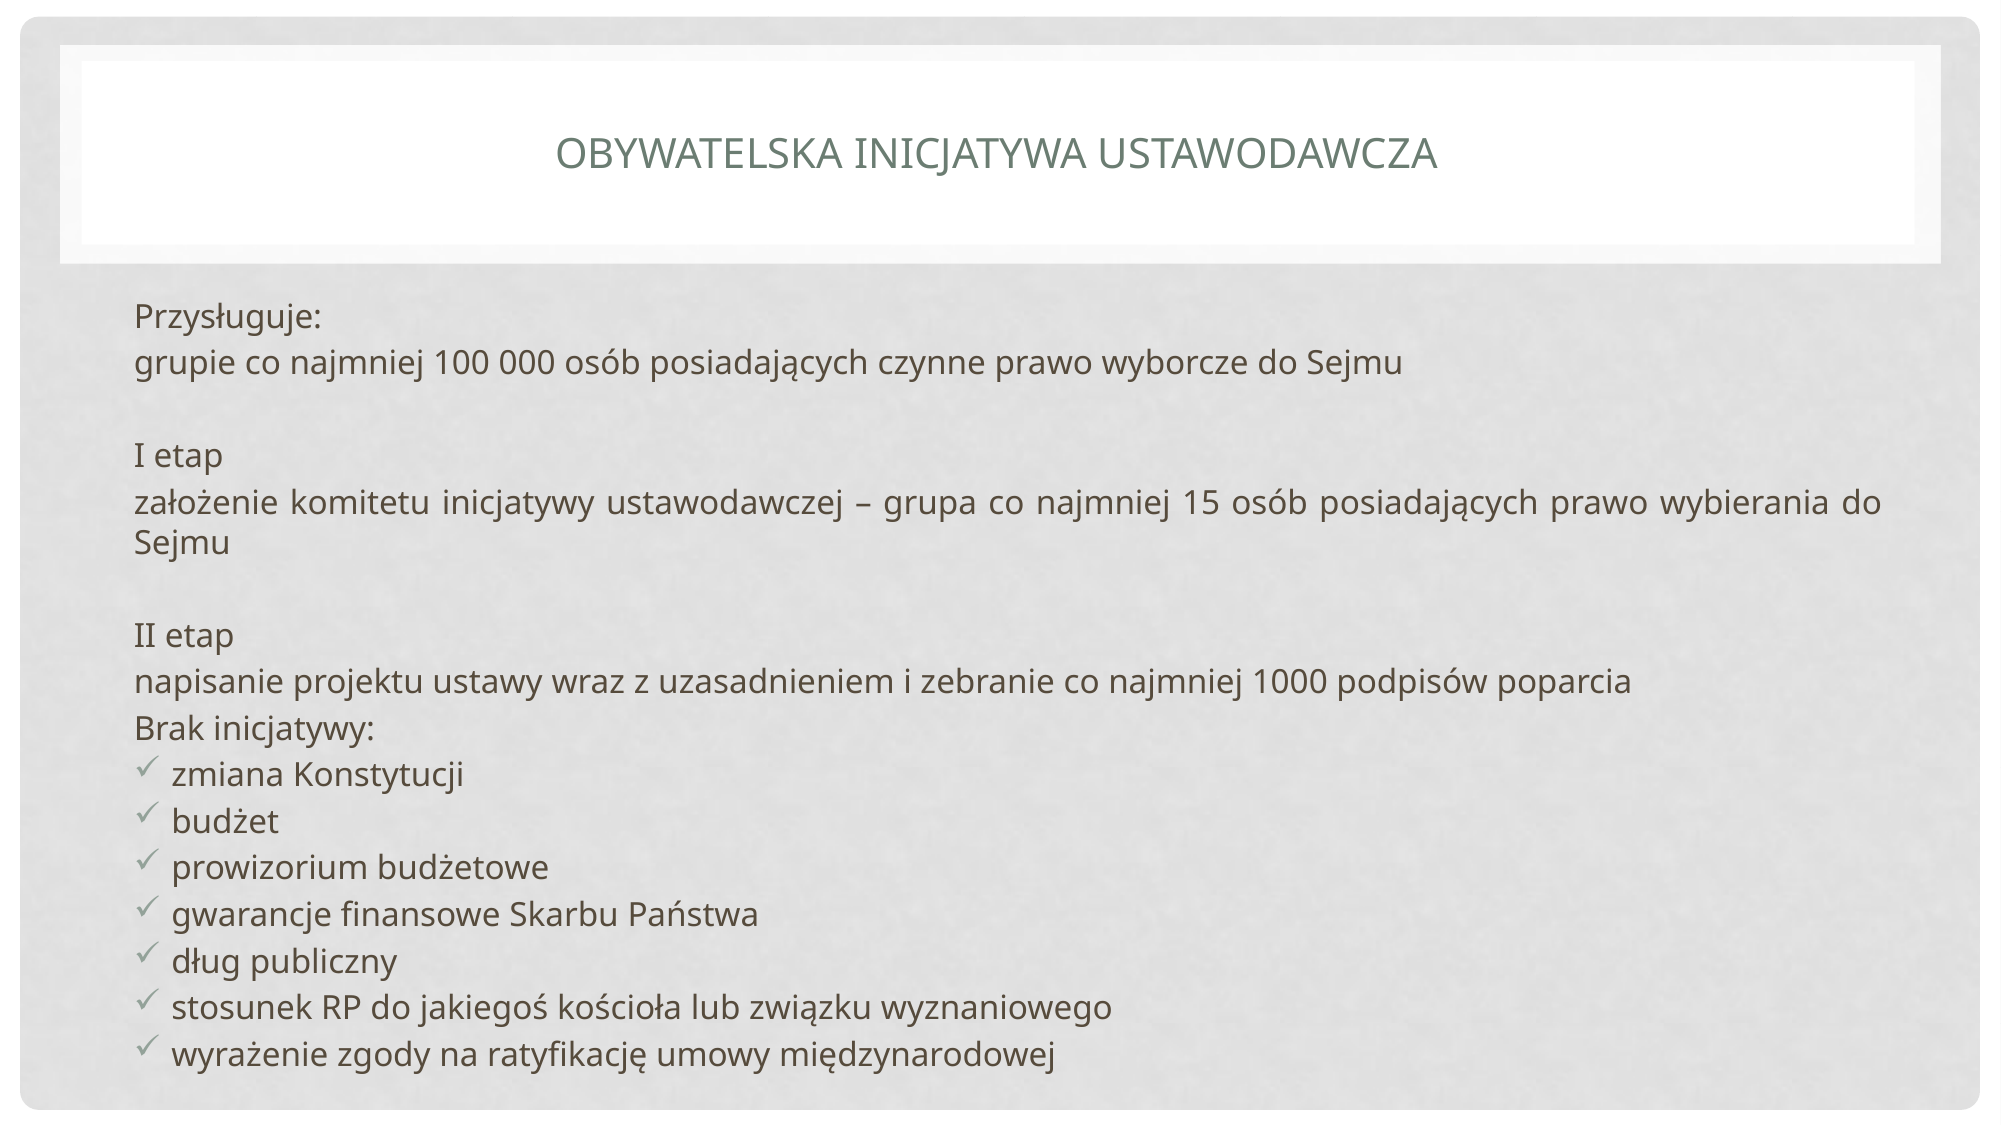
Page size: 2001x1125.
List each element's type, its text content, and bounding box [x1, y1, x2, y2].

title Obywatelska inicjatywa ustawodawcza [93, 66, 1900, 238]
list Przysługuje: grupie co najmniej 100 000 osób posiadających czynne prawo wyborcze do Sejmu I etap założenie komitetu inicjatywy ustawodawczej – grupa co najmniej 15 osób posiadających prawo wybierania do Sejmu II etap napisanie projektu ustawy wraz z uzasadnieniem i zebranie co najmniej 1000 podpisów poparcia Brak inicjatywy: zmiana Konstytucji budżet prowizorium budżetowe gwarancje finansowe Skarbu Państwa dług publiczny stosunek RP do jakiegoś kościoła lub związku wyznaniowego wyrażenie zgody na ratyfikację umowy międzynarodowej [99, 287, 1900, 1106]
